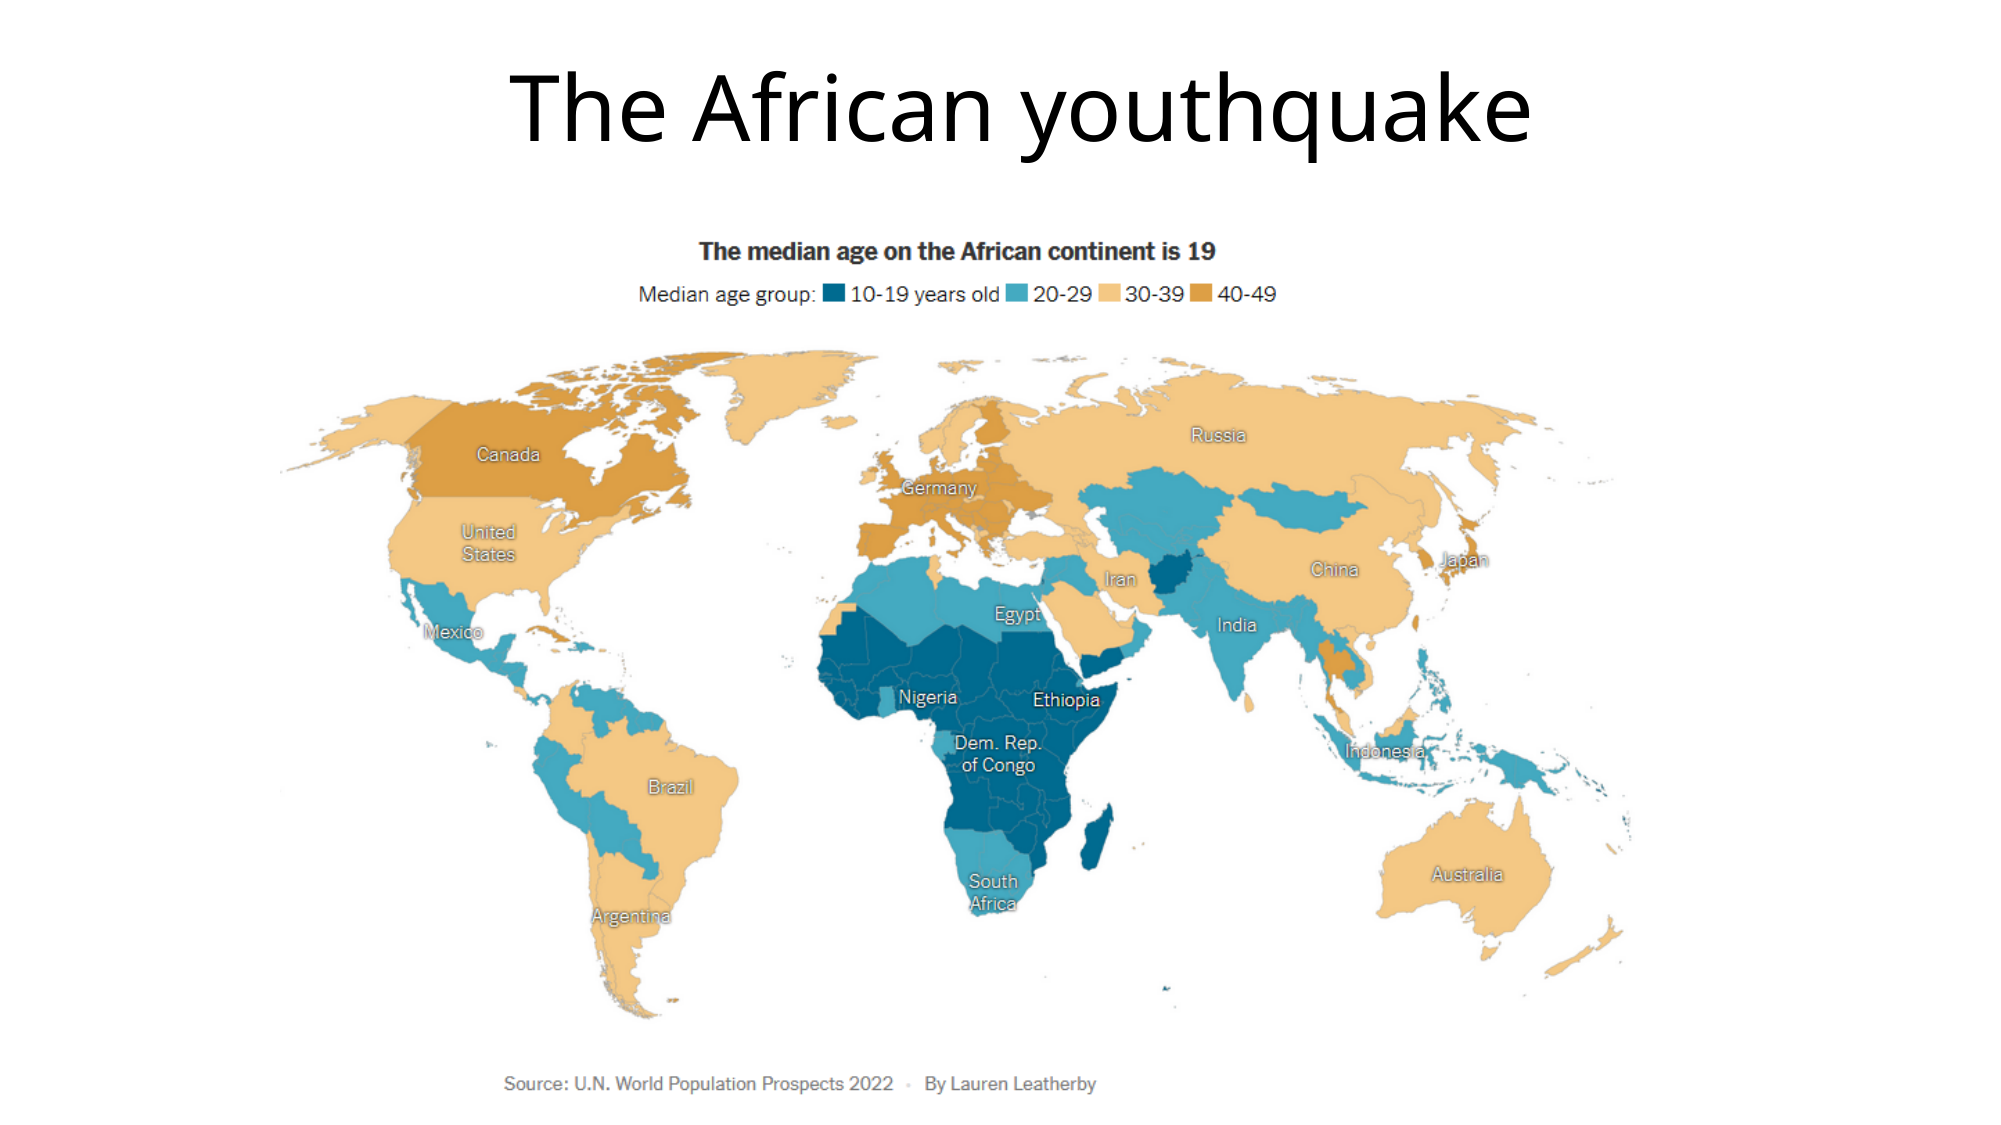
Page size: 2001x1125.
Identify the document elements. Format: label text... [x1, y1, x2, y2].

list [280, 202, 1772, 1125]
title The African youthquake [44, 3, 2000, 221]
